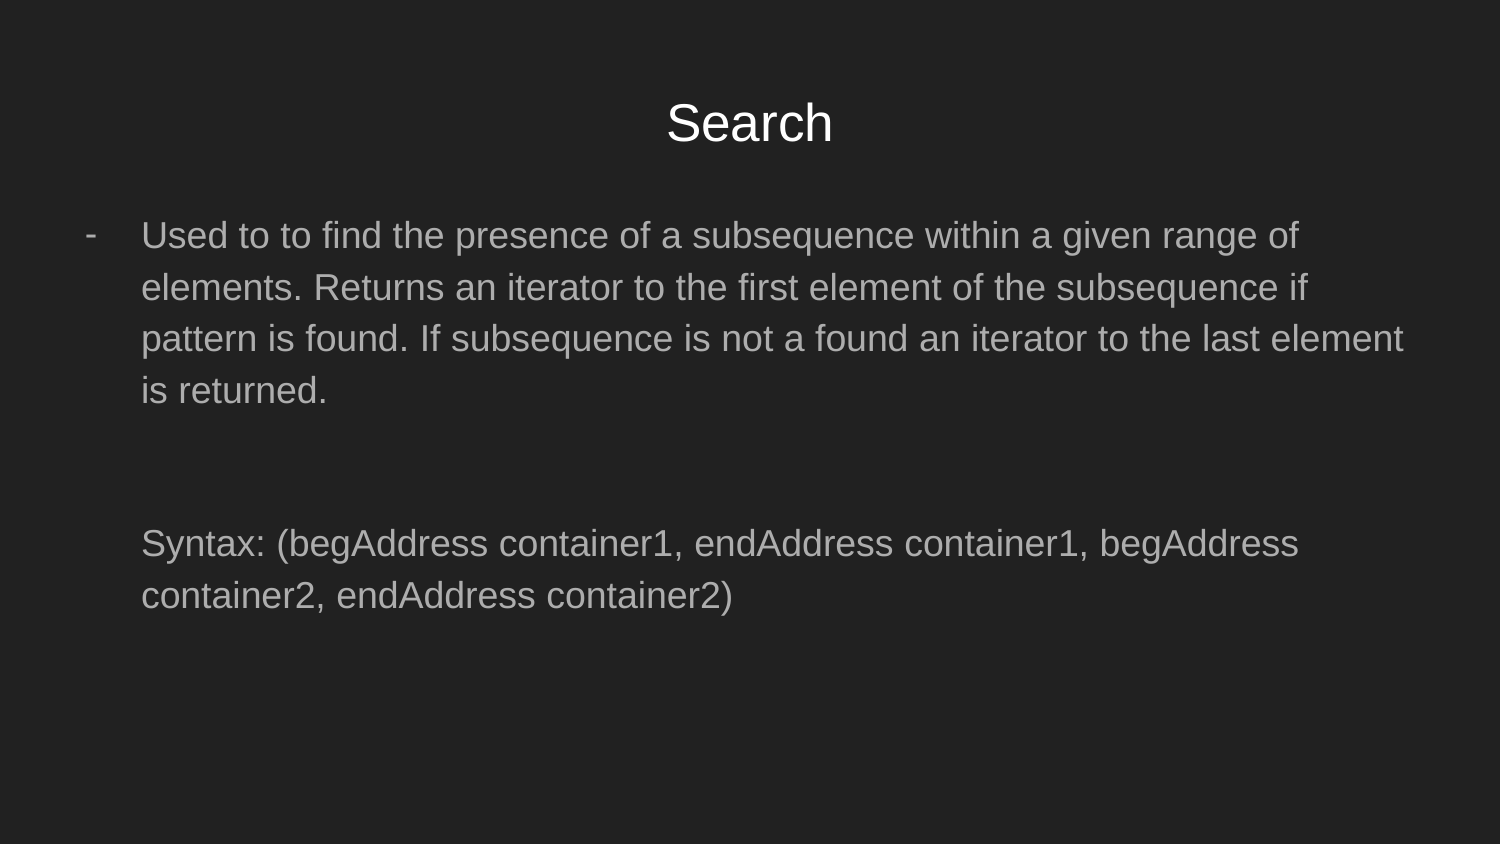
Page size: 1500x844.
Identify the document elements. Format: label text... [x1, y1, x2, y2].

list Used to to find the presence of a subsequence within a given range of elements. Returns an iterator to the first element of the subsequence if pattern is found. If subsequence is not a found an iterator to the last element is returned. Syntax: (begAddress container1, endAddress container1, begAddress container2, endAddress container2) [51, 189, 1449, 750]
title Search [51, 72, 1449, 167]
